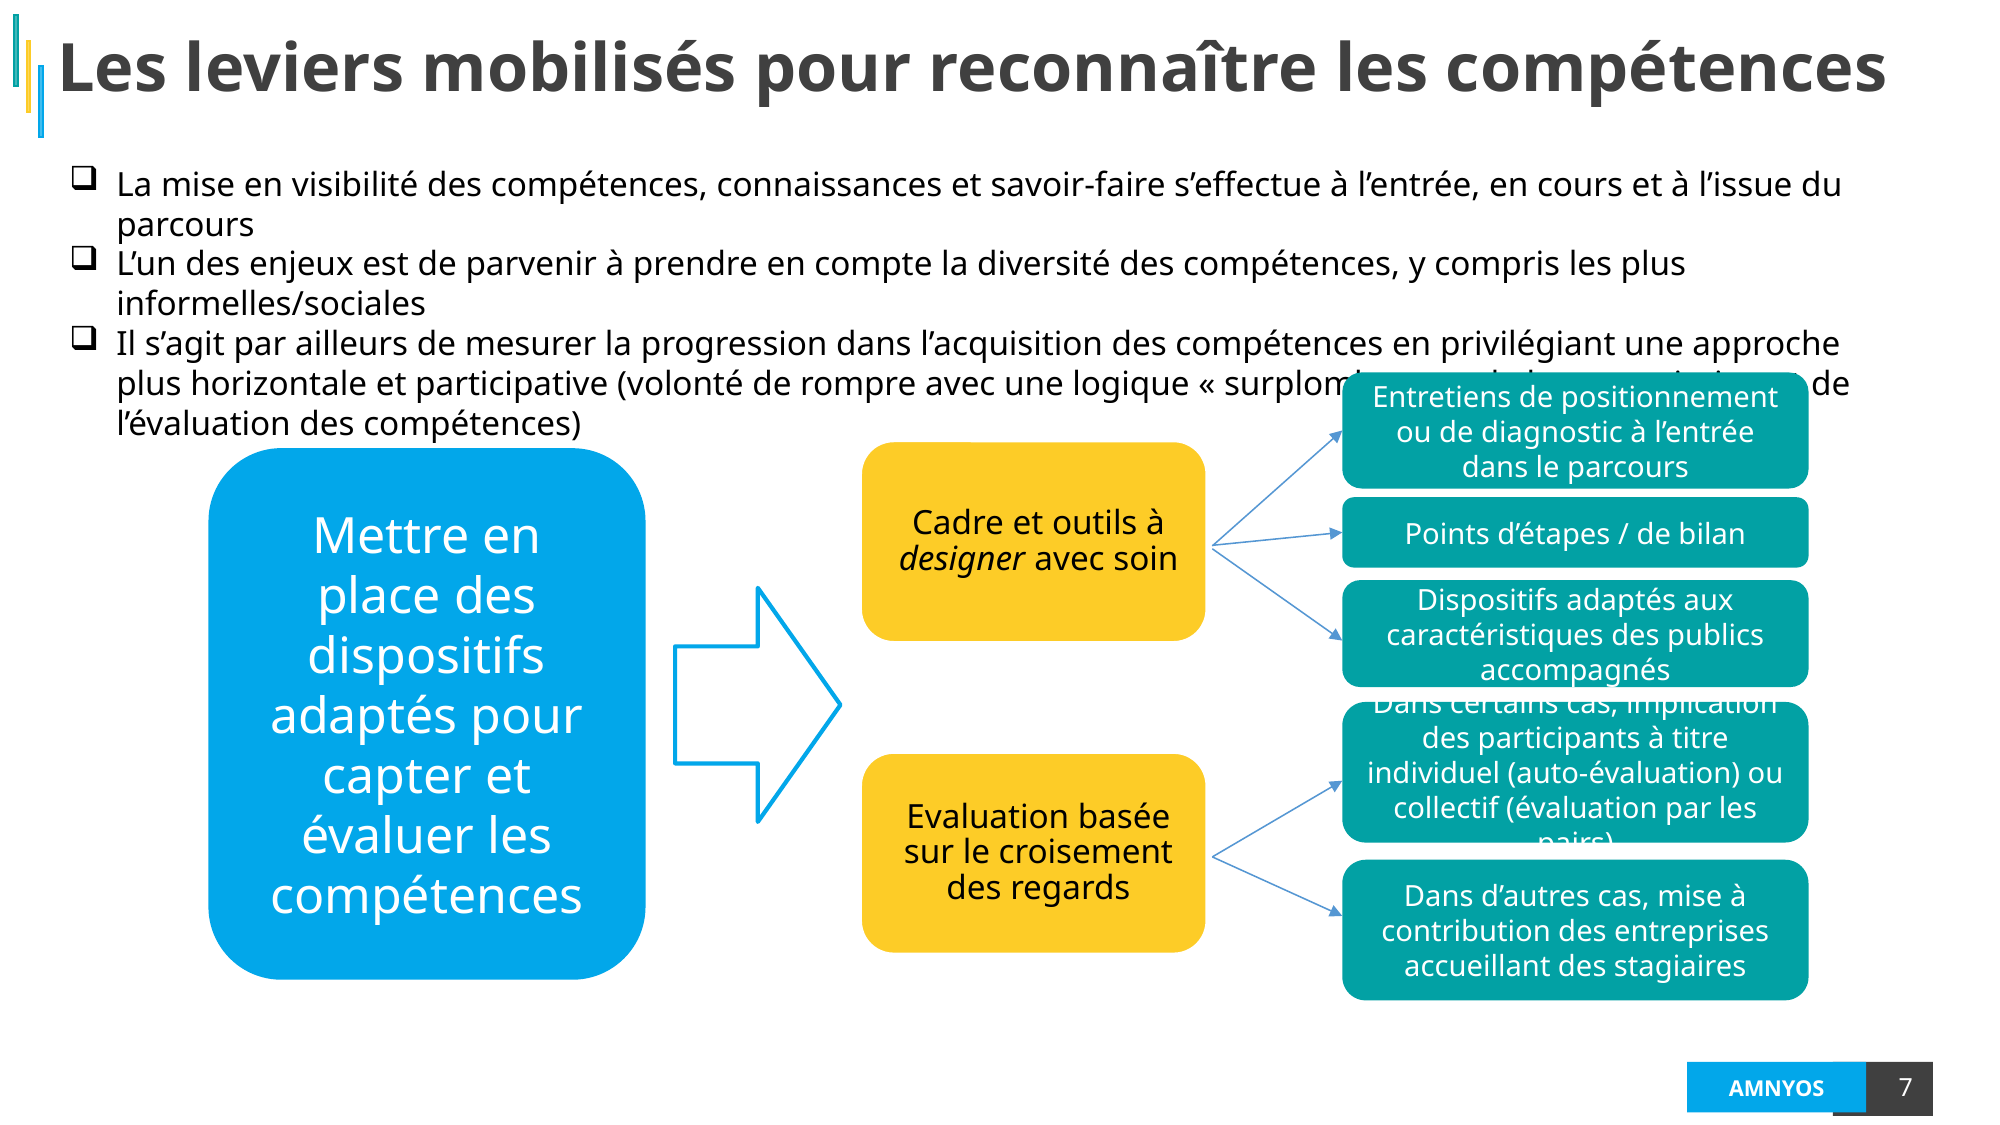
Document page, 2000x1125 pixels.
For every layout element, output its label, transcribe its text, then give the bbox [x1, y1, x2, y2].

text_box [1212, 532, 1343, 546]
list Les leviers mobilisés pour reconnaître les compétences [37, 19, 1981, 110]
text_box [1212, 856, 1343, 917]
text_box Dans certains cas, implication des participants à titre individuel (auto-évaluation) ou collectif (évaluation par les pairs) [1340, 699, 1811, 845]
text_box Dispositifs adaptés aux caractéristiques des publics accompagnés [1340, 578, 1811, 690]
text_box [1212, 780, 1343, 856]
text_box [550, 751, 1517, 955]
text_box Points d’étapes / de bilan [1522, 495, 1811, 570]
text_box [1212, 430, 1343, 532]
text_box Mettre en place des dispositifs adaptés pour capter et évaluer les compétences [206, 450, 648, 982]
text_box Entretiens de positionnement ou de diagnostic à l’entrée dans le parcours [1340, 370, 1811, 491]
text_box La mise en visibilité des compétences, connaissances et savoir-faire s’effectue à l’entrée, en cours et à l’issue du parcours L’un des enjeux est de parvenir à prendre en compte la diversité des compétences, y compris les plus informelles/sociales Il s’agit par ailleurs de mesurer la progression dans l’acquisition des compétences en privilégiant une approche plus horizontale et participative (volonté de rompre avec une logique « surplombante » de la transmission et de l’évaluation des compétences) [54, 142, 1922, 450]
text_box Dans d’autres cas, mise à contribution des entreprises accueillant des stagiaires [1340, 857, 1811, 1003]
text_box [1212, 548, 1343, 641]
text_box [673, 651, 843, 750]
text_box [1345, 439, 1517, 644]
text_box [550, 439, 1207, 644]
